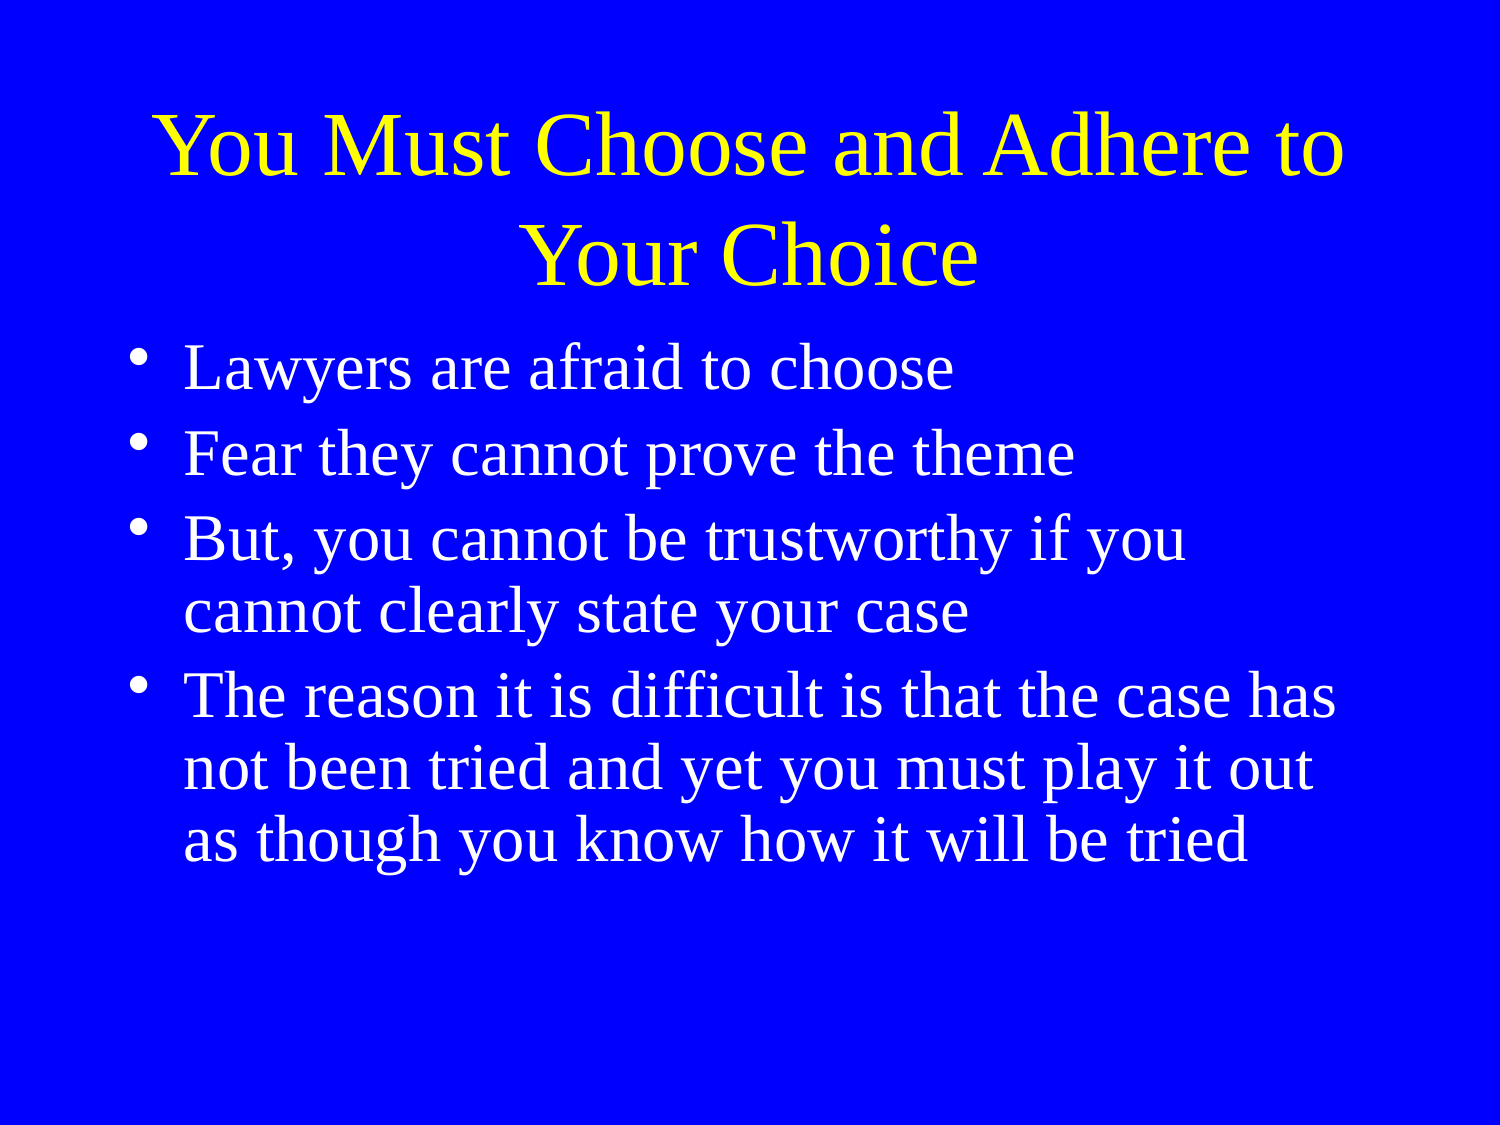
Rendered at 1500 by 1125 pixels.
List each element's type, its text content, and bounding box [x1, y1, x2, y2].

list Lawyers are afraid to choose Fear they cannot prove the theme But, you cannot be trustworthy if you cannot clearly state your case The reason it is difficult is that the case has not been tried and yet you must play it out as though you know how it will be tried [112, 324, 1388, 1000]
title You Must Choose and Adhere to Your Choice [112, 99, 1388, 288]
